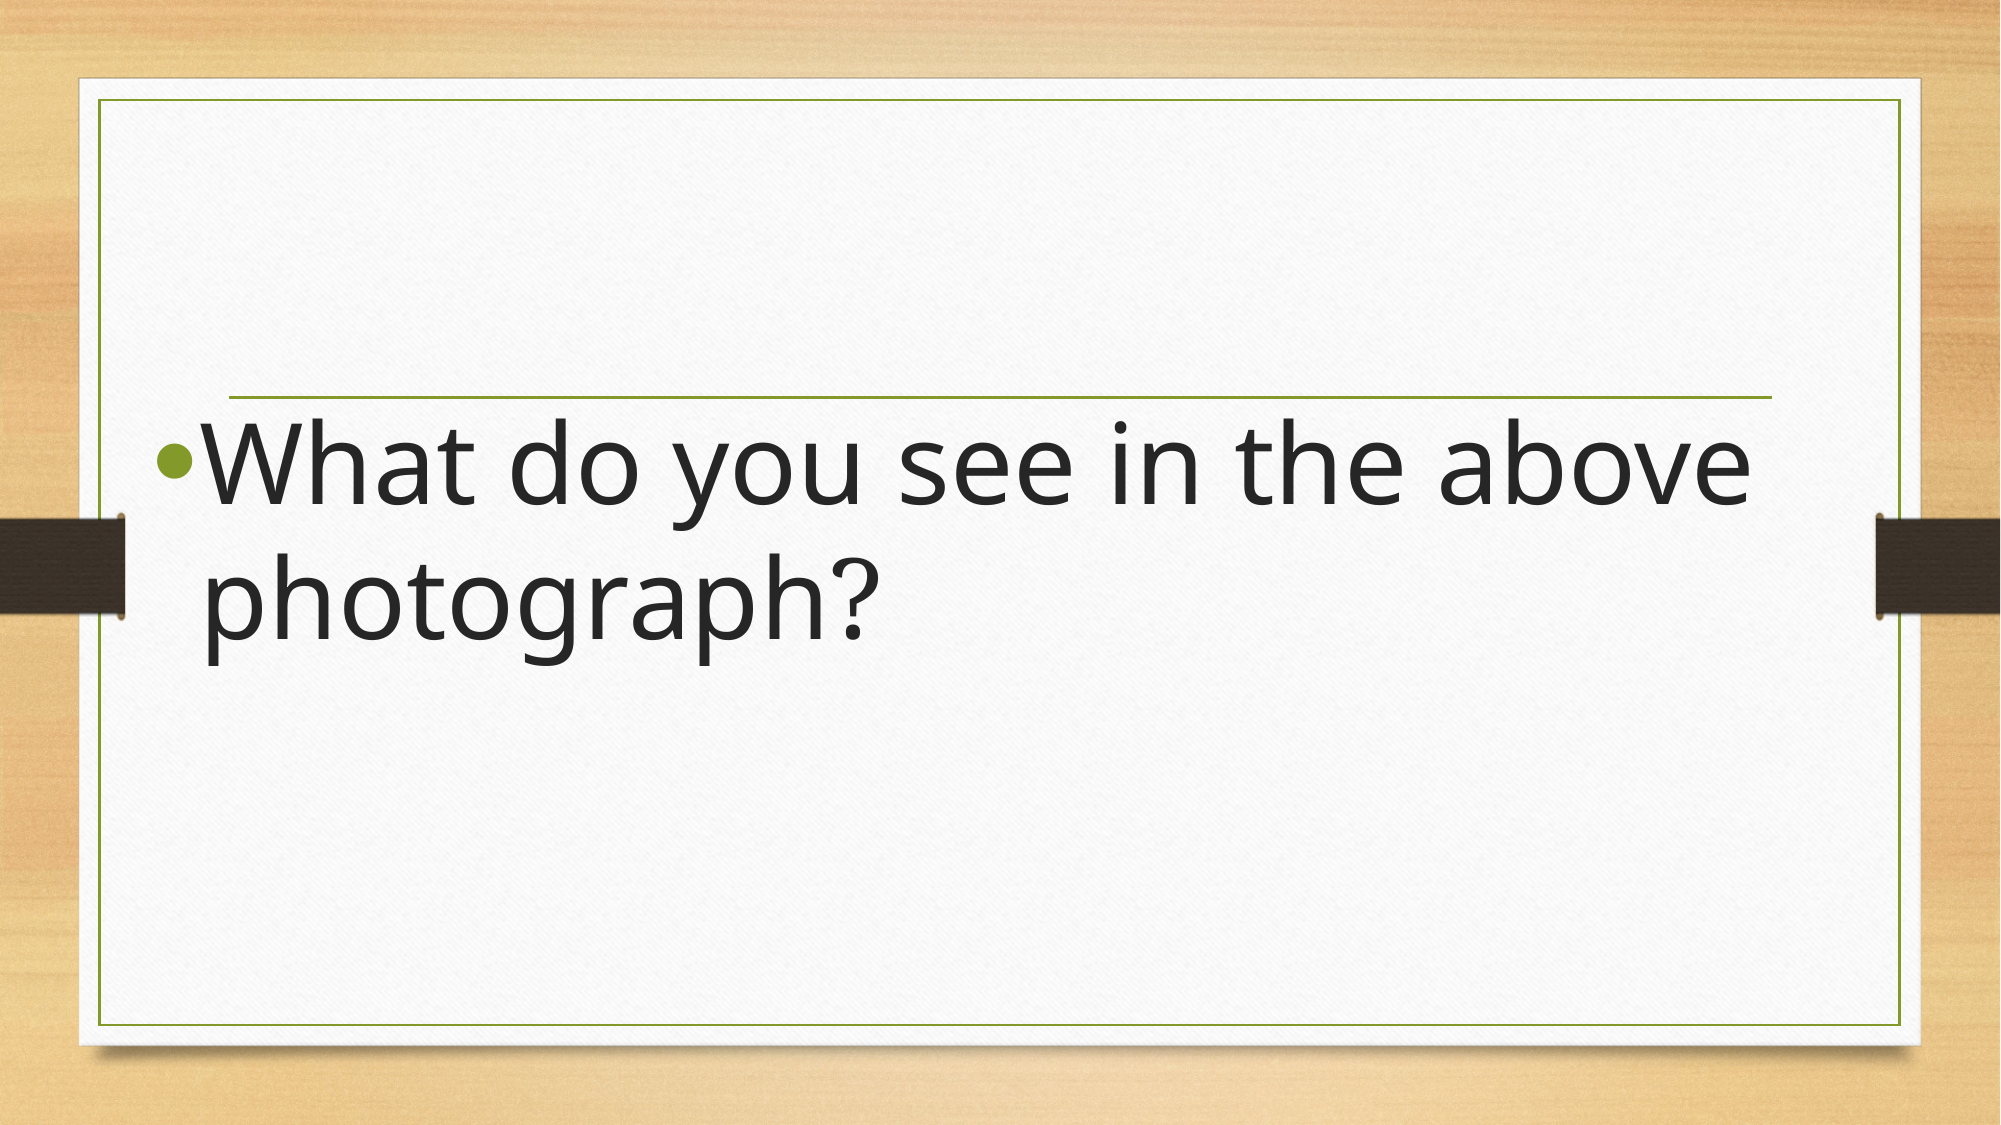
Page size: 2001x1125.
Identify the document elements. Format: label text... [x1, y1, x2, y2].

picture [0, 0, 2001, 1125]
list What do you see in the above photograph? [137, 45, 1863, 1014]
